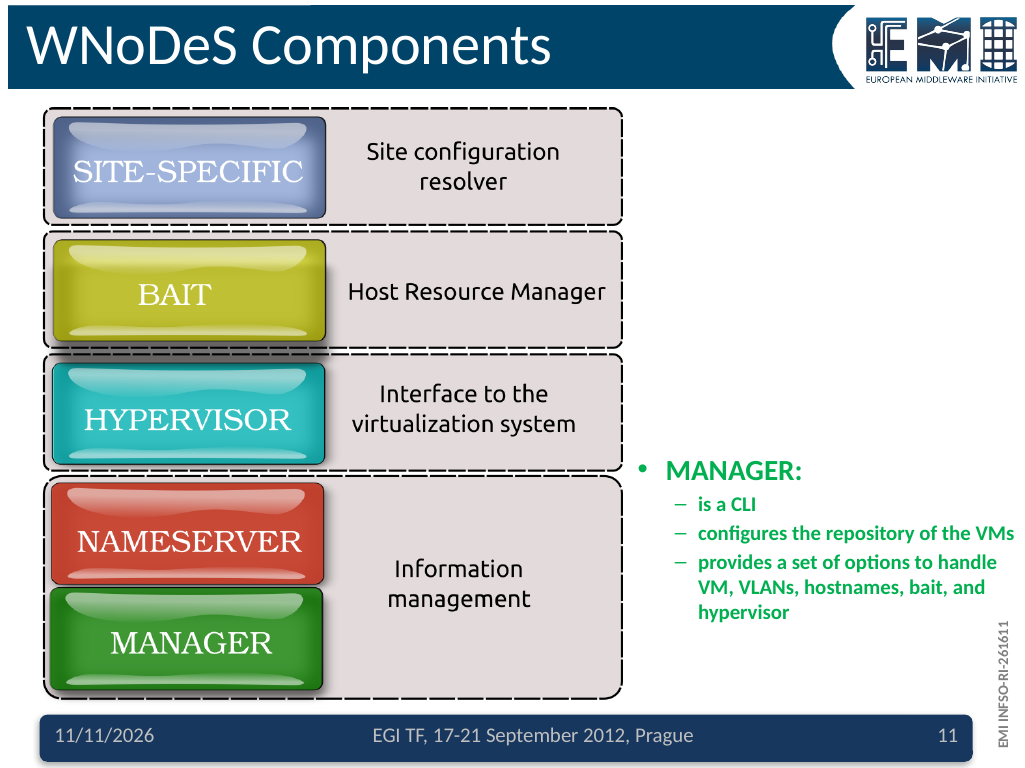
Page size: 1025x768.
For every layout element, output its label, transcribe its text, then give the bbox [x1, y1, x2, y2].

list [39, 107, 623, 705]
slide_number 11 [733, 714, 973, 753]
picture [846, 77, 855, 87]
text_box MANAGER: is a CLI configures the repository of the VMs provides a set of options to handle VM, VLANs, hostnames, bait, and hypervisor [630, 447, 1025, 538]
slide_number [39, 714, 279, 753]
title WNoDeS Components [11, 5, 855, 77]
footer EGI TF, 17-21 September 2012, Prague [341, 714, 725, 753]
picture [866, 17, 1017, 83]
